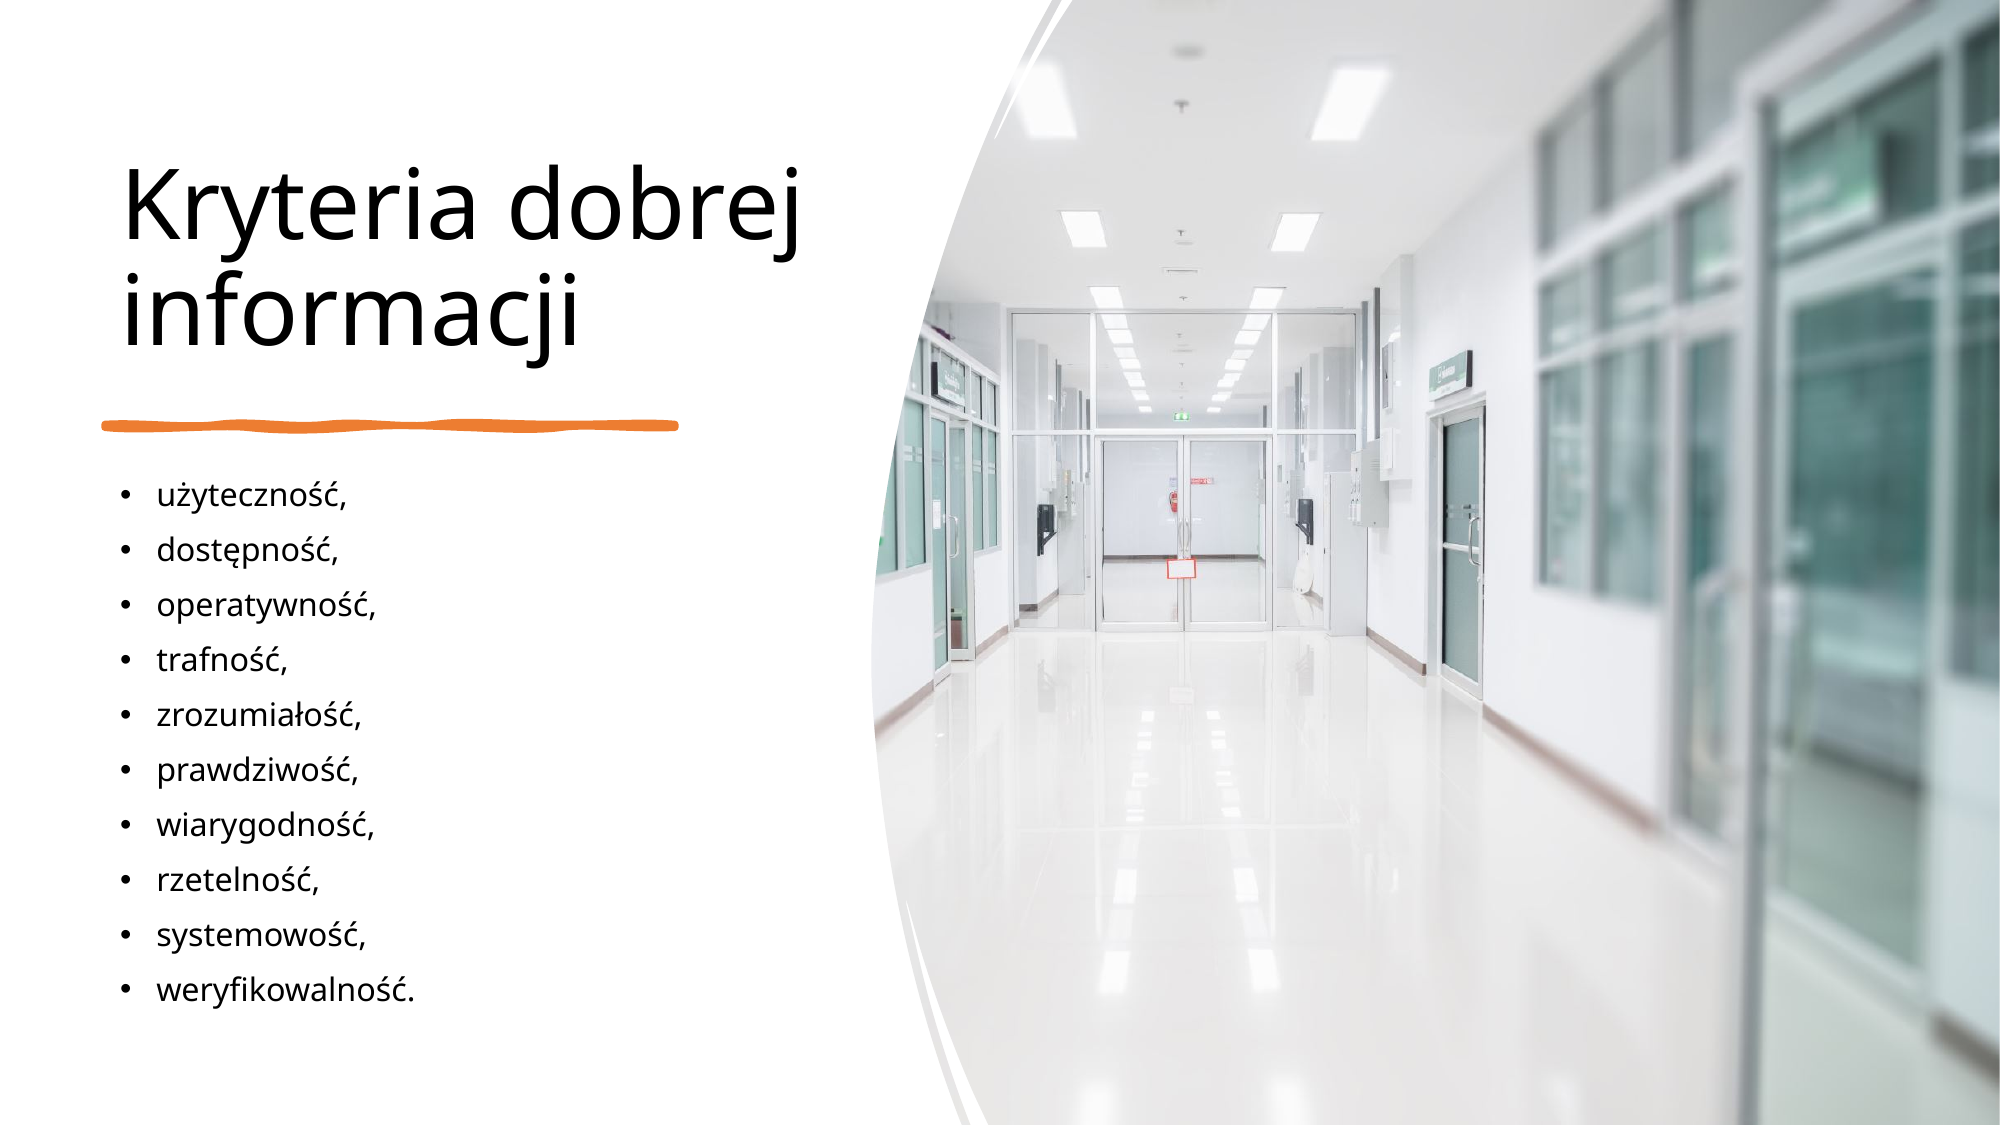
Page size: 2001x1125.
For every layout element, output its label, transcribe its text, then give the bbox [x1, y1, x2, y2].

text_box [0, 0, 871, 1125]
text_box [103, 421, 676, 431]
picture [871, 0, 2000, 1125]
list użyteczność, dostępność, operatywność, trafność, zrozumiałość, prawdziwość, wiarygodność, rzetelność, systemowość, weryfikowalność. [105, 471, 802, 1016]
title Kryteria dobrej informacji [105, 53, 822, 375]
